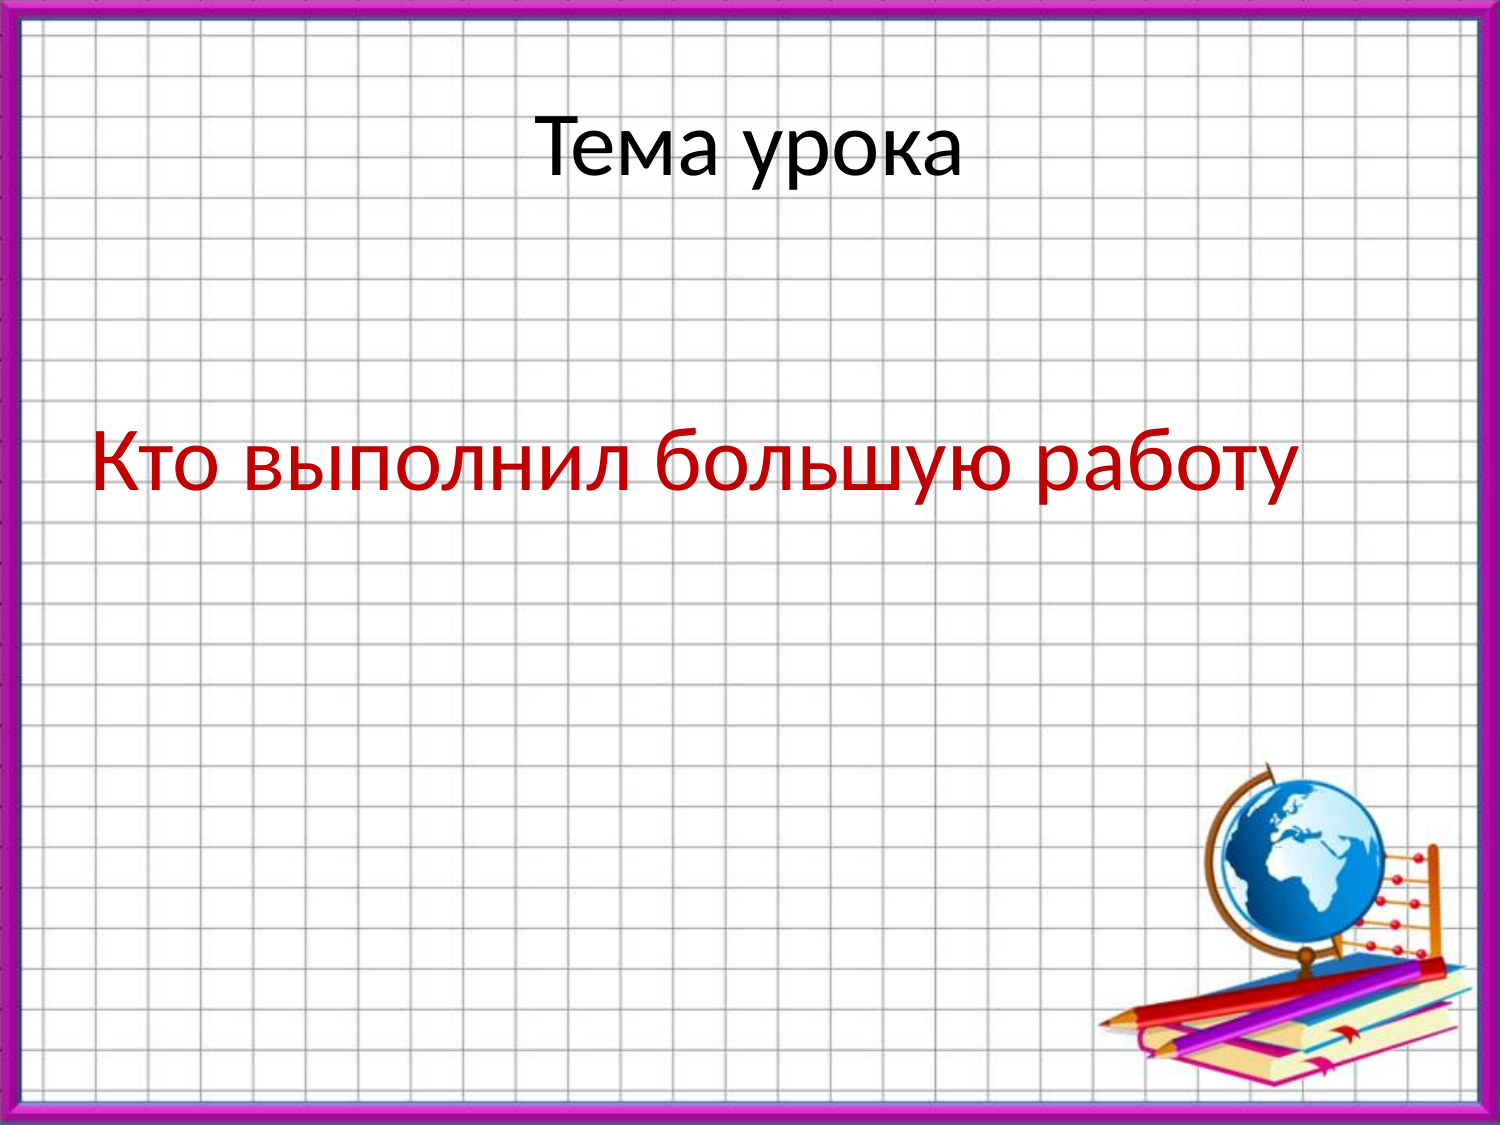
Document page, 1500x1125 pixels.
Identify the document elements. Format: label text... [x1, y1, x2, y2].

picture [0, 0, 1500, 1125]
list Кто выполнил большую работу [75, 262, 1425, 1005]
title Тема урока [75, 45, 1425, 233]
